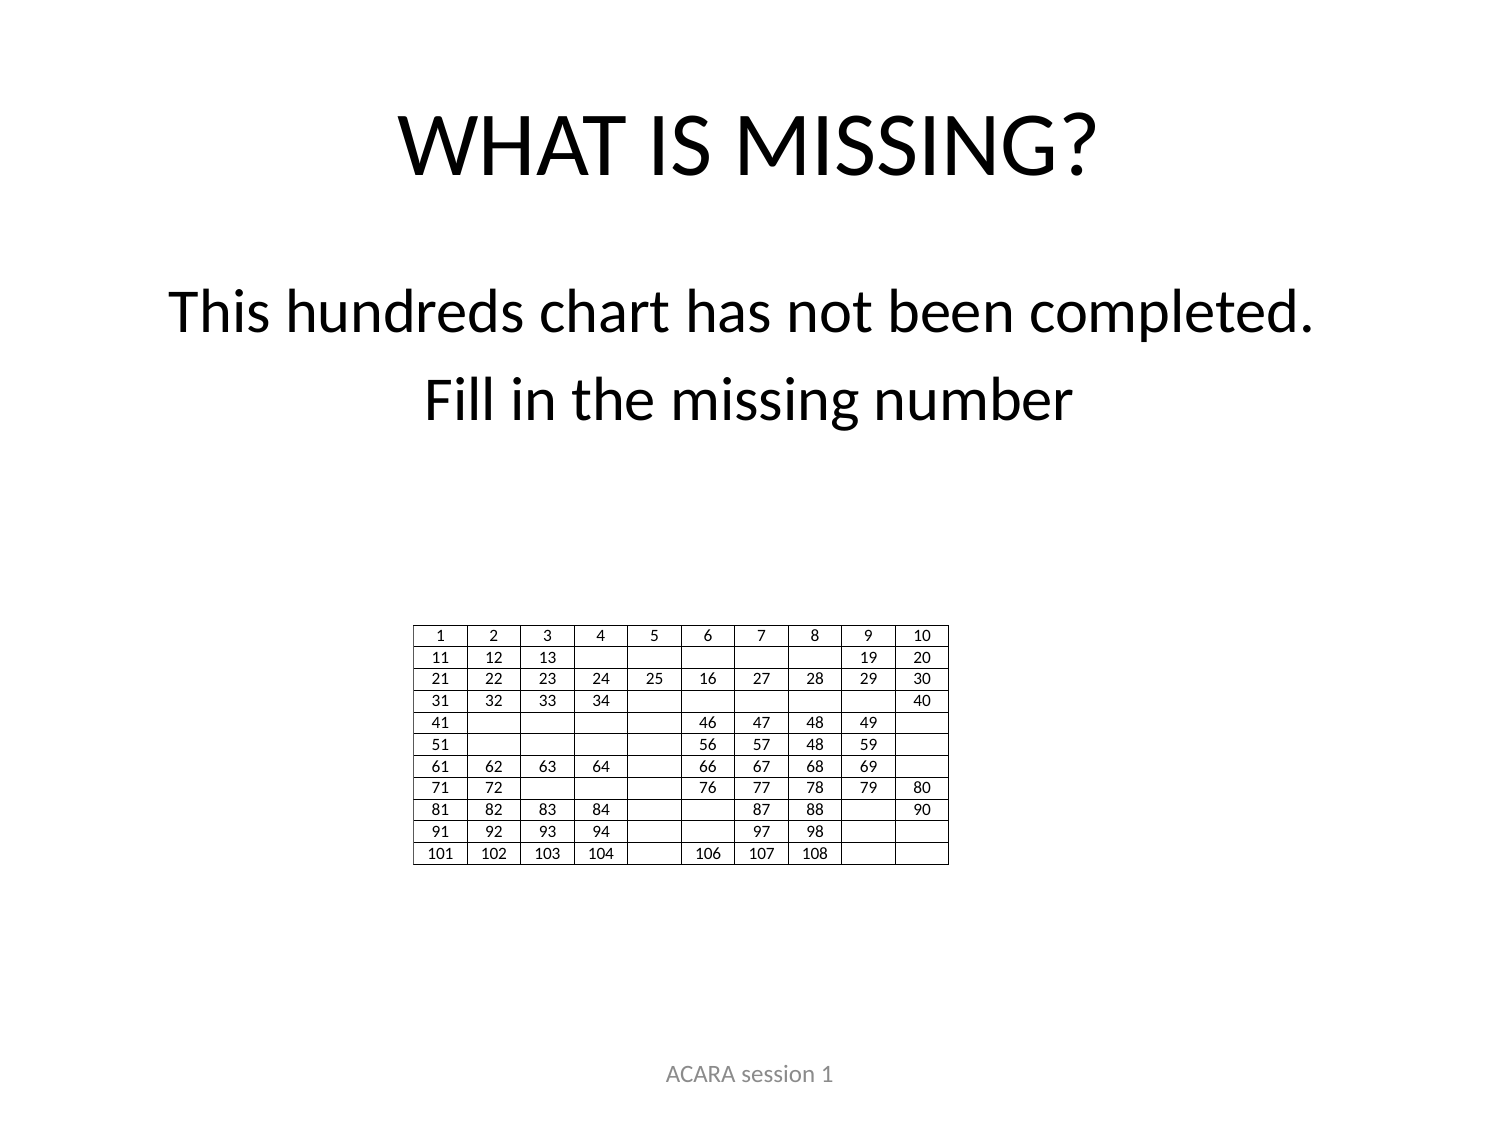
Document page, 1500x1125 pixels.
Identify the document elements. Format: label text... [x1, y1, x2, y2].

list This hundreds chart has not been completed. Fill in the missing number [75, 262, 1425, 1005]
title WHAT IS MISSING? [75, 45, 1425, 233]
picture [413, 624, 1138, 904]
footer ACARA session 1 [512, 1042, 988, 1103]
